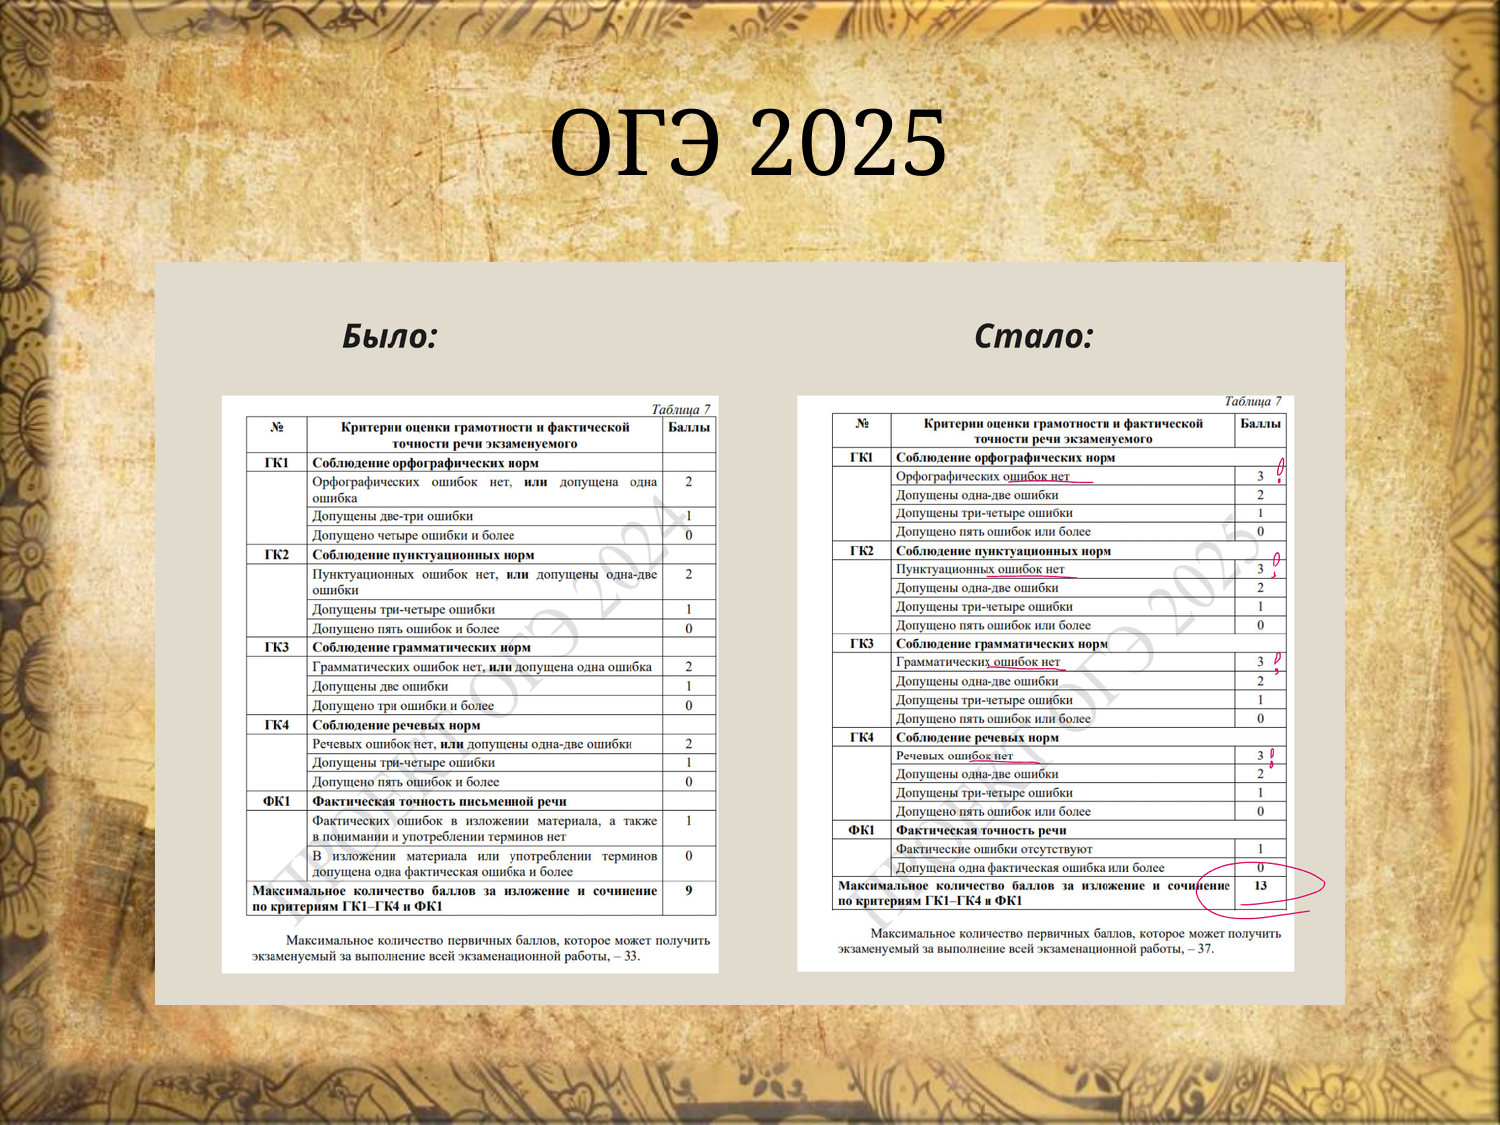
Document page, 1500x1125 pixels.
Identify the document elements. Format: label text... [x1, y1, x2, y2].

picture [0, 0, 1500, 1125]
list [154, 262, 1345, 1006]
title ОГЭ 2025 [75, 45, 1425, 233]
